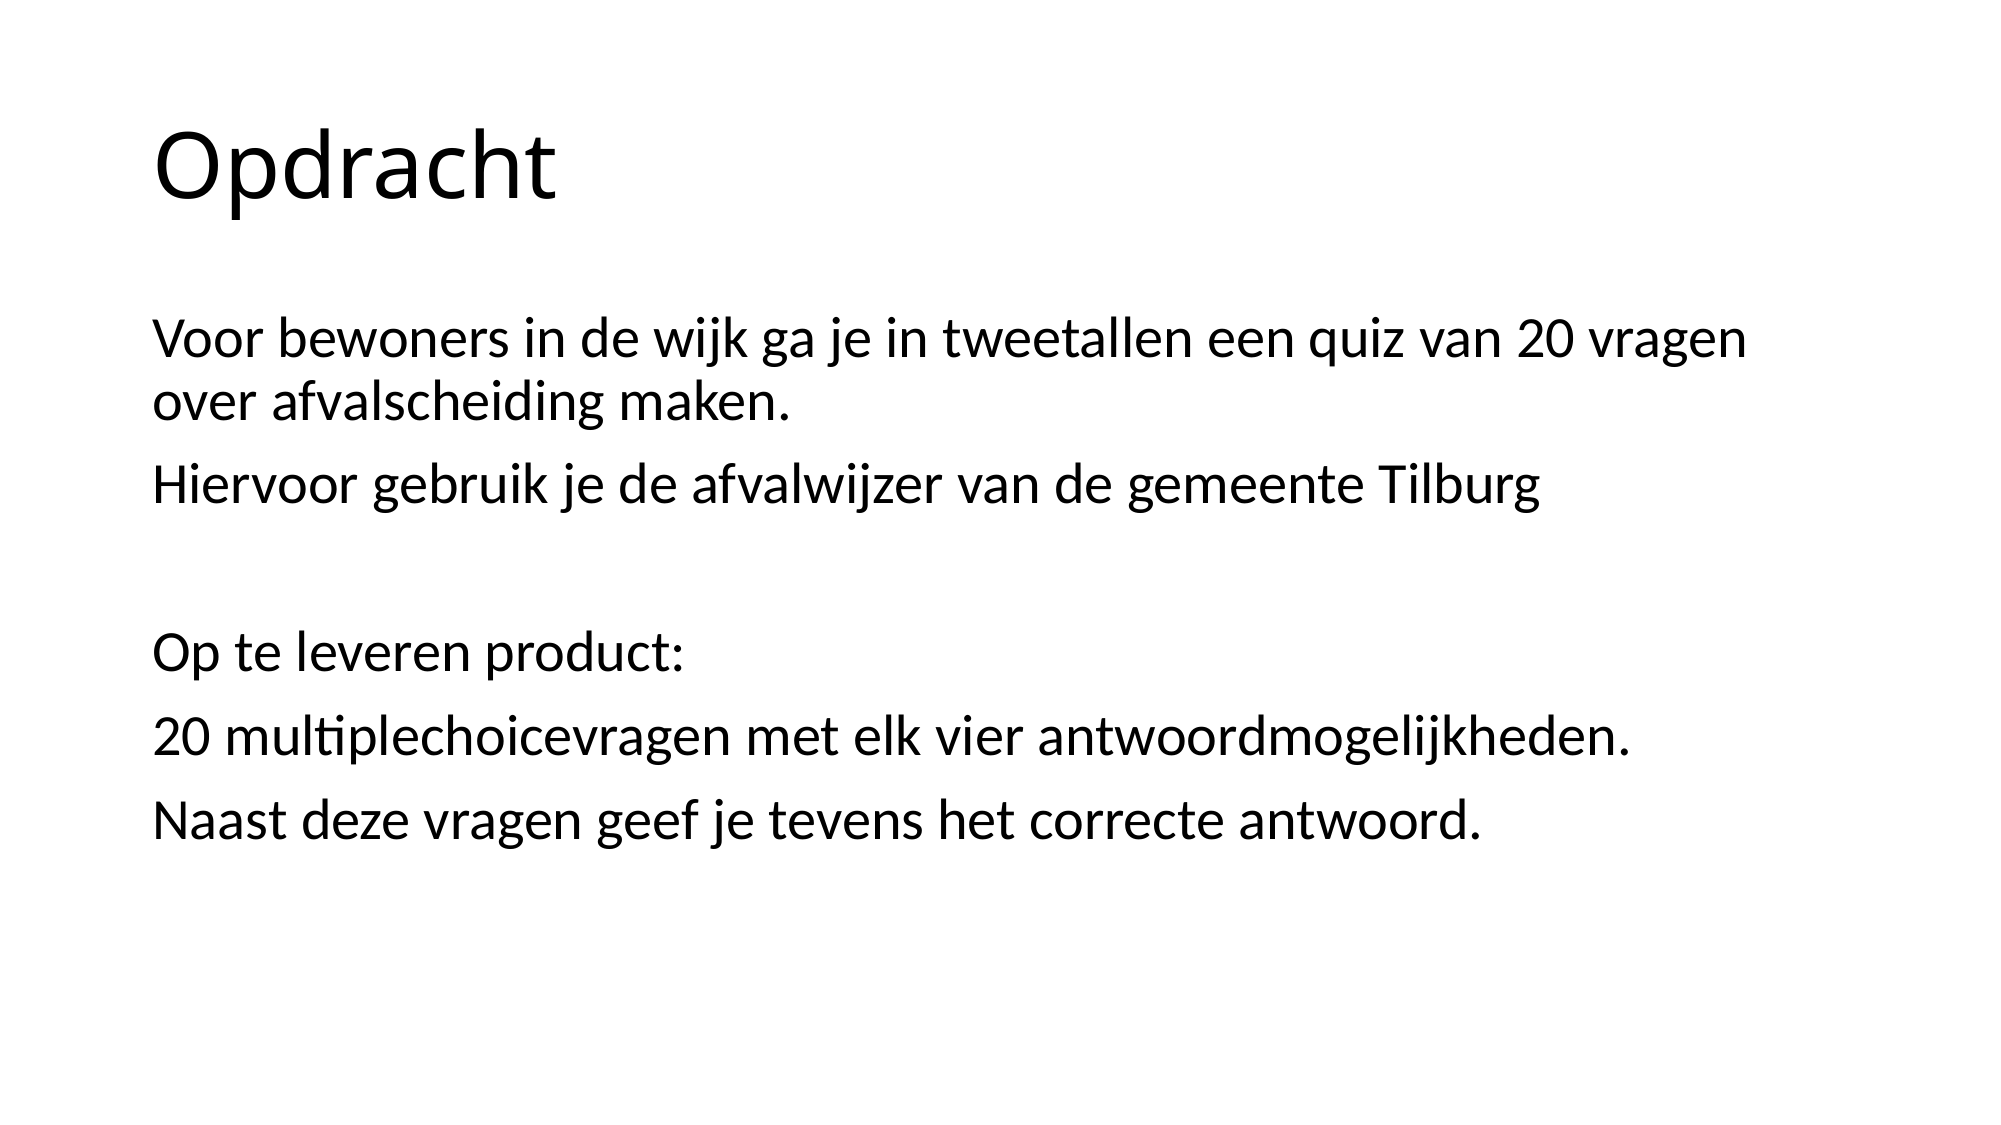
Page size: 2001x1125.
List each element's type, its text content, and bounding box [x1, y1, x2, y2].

title Opdracht [137, 59, 1863, 278]
list Voor bewoners in de wijk ga je in tweetallen een quiz van 20 vragen over afvalscheiding maken. Hiervoor gebruik je de afvalwijzer van de gemeente Tilburg Op te leveren product: 20 multiplechoicevragen met elk vier antwoordmogelijkheden. Naast deze vragen geef je tevens het correcte antwoord. [137, 299, 1863, 1014]
